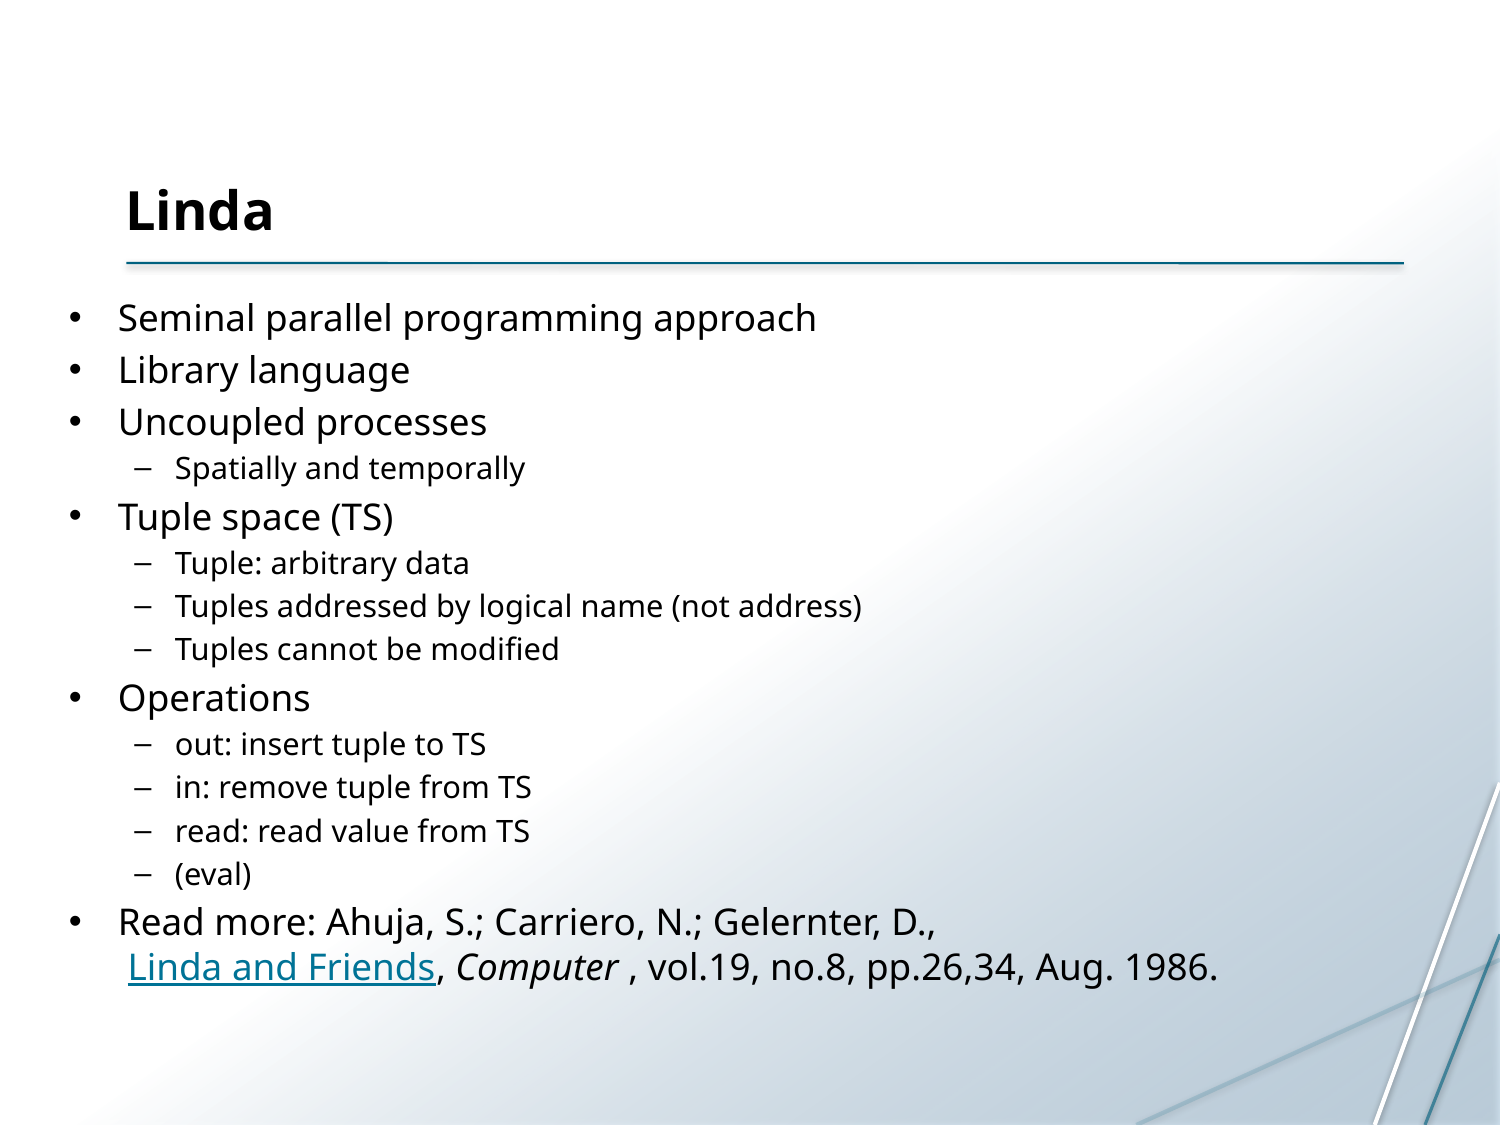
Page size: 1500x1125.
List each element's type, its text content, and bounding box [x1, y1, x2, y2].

title Linda [109, 49, 1403, 249]
list Seminal parallel programming approach Library language Uncoupled processes Spatially and temporally Tuple space (TS) Tuple: arbitrary data Tuples addressed by logical name (not address) Tuples cannot be modified Operations out: insert tuple to TS in: remove tuple from TS read: read value from TS (eval) Read more: Ahuja, S.; Carriero, N.; Gelernter, D., Linda and Friends, Computer , vol.19, no.8, pp.26,34, Aug. 1986. [54, 287, 1404, 1005]
